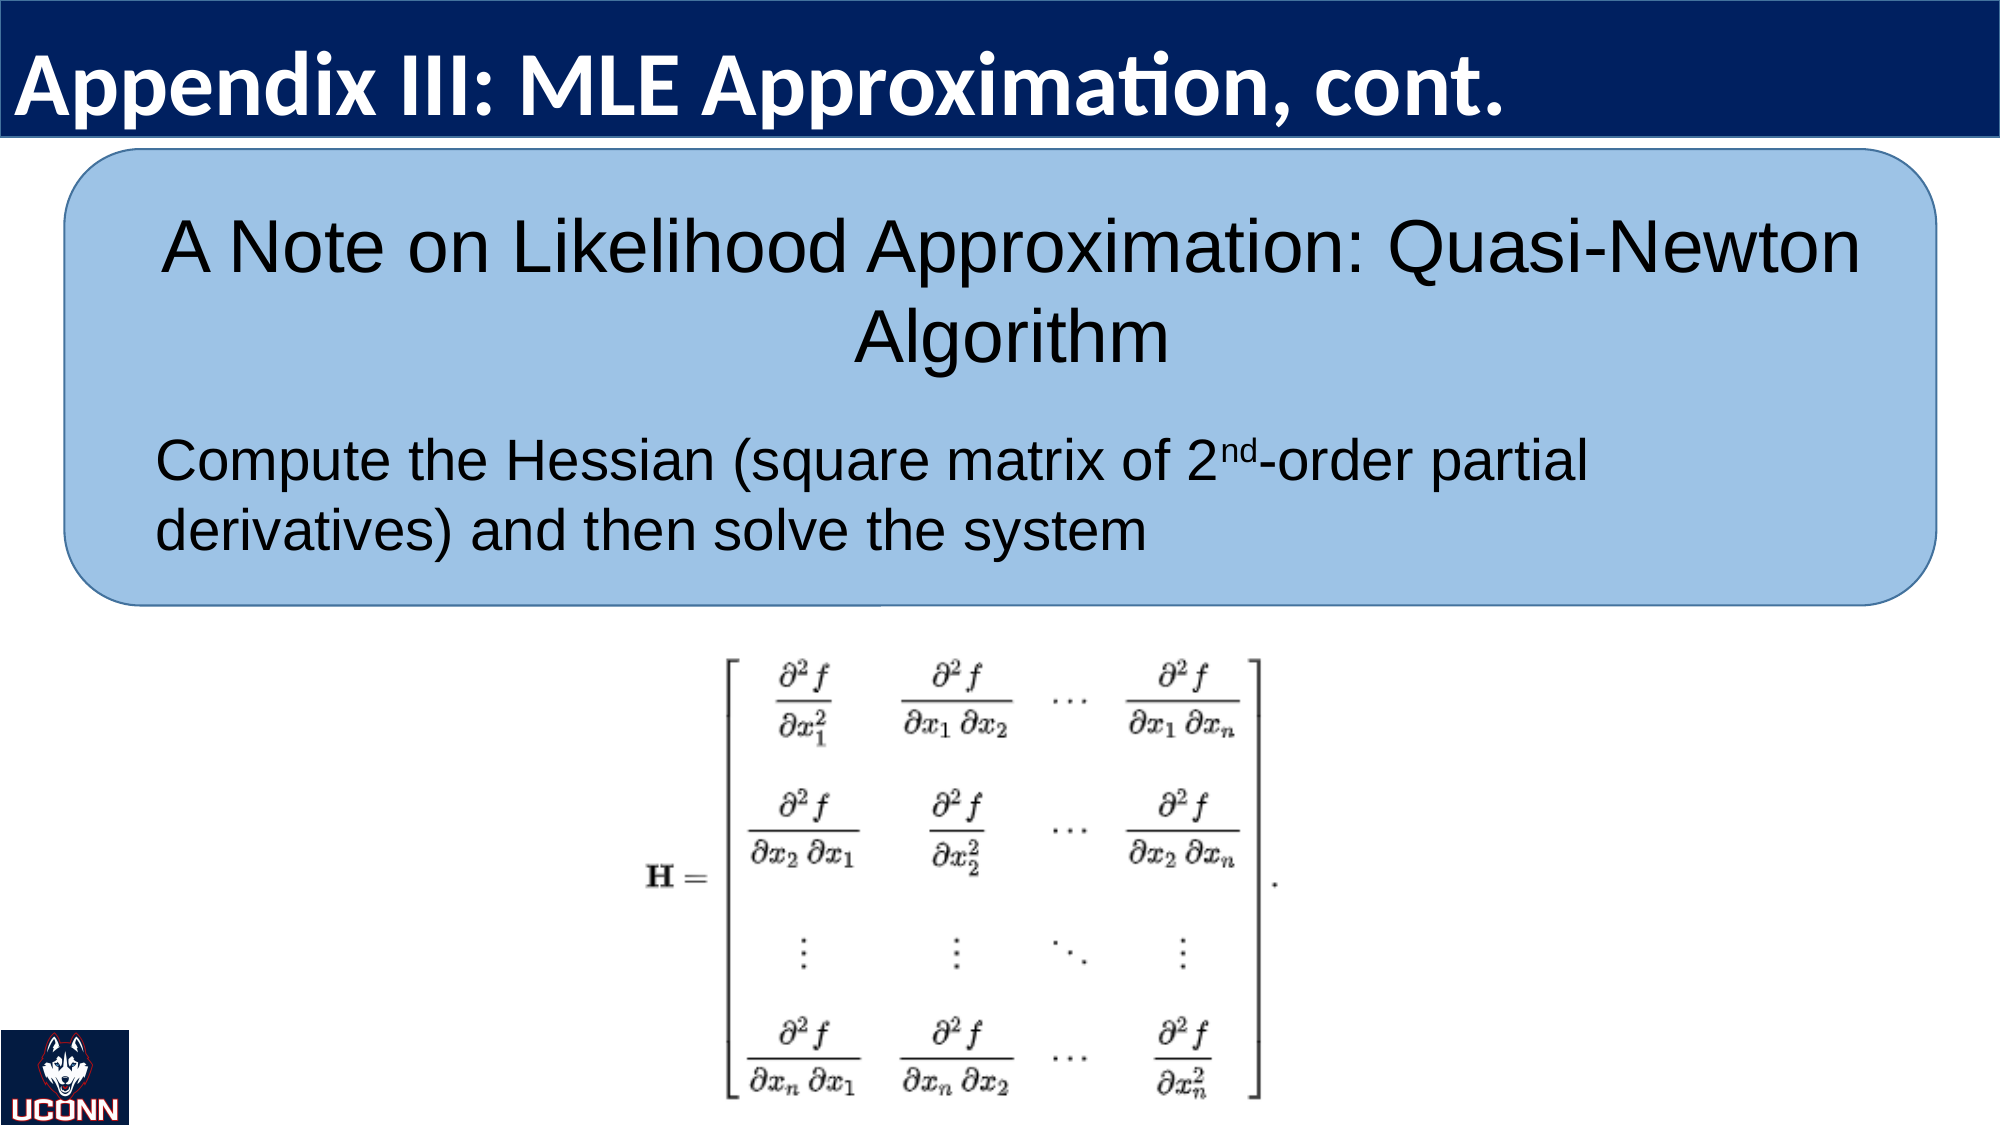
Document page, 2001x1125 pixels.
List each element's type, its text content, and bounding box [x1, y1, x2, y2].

text_box [63, 148, 1938, 607]
picture [1, 1030, 129, 1125]
picture [580, 642, 1342, 1109]
text_box [0, 0, 2000, 138]
text_box Appendix III: MLE Approximation, cont. [0, 16, 1967, 141]
